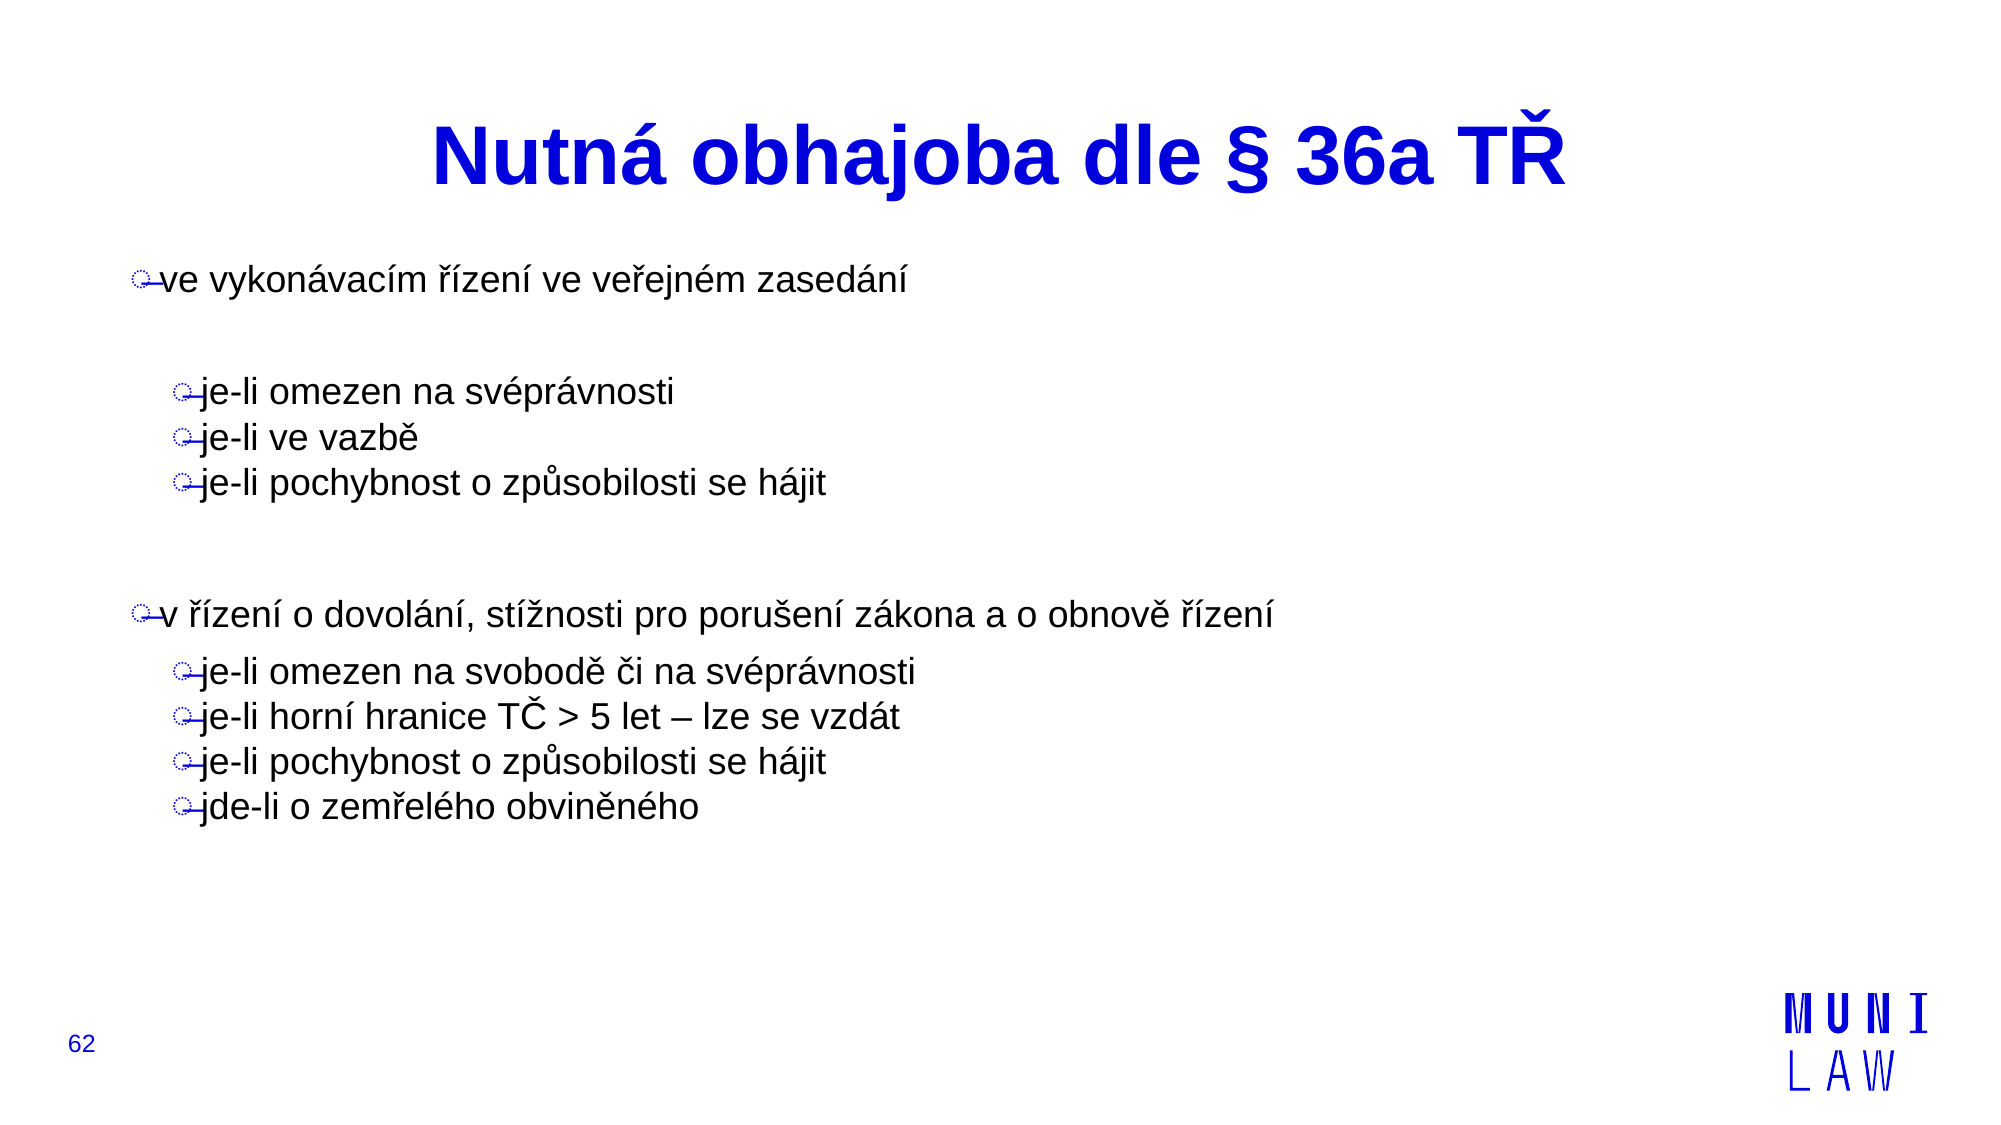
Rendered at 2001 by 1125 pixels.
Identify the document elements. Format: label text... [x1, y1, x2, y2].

list ve vykonávacím řízení ve veřejném zasedání je-li omezen na svéprávnosti je-li ve vazbě je-li pochybnost o způsobilosti se hájit v řízení o dovolání, stížnosti pro porušení zákona a o obnově řízení je-li omezen na svobodě či na svéprávnosti je-li horní hranice TČ > 5 let – lze se vzdát je-li pochybnost o způsobilosti se hájit jde-li o zemřelého obviněného [118, 232, 1675, 975]
title Nutná obhajoba dle § 36a TŘ [118, 118, 1883, 193]
slide_number 62 [67, 1021, 110, 1063]
